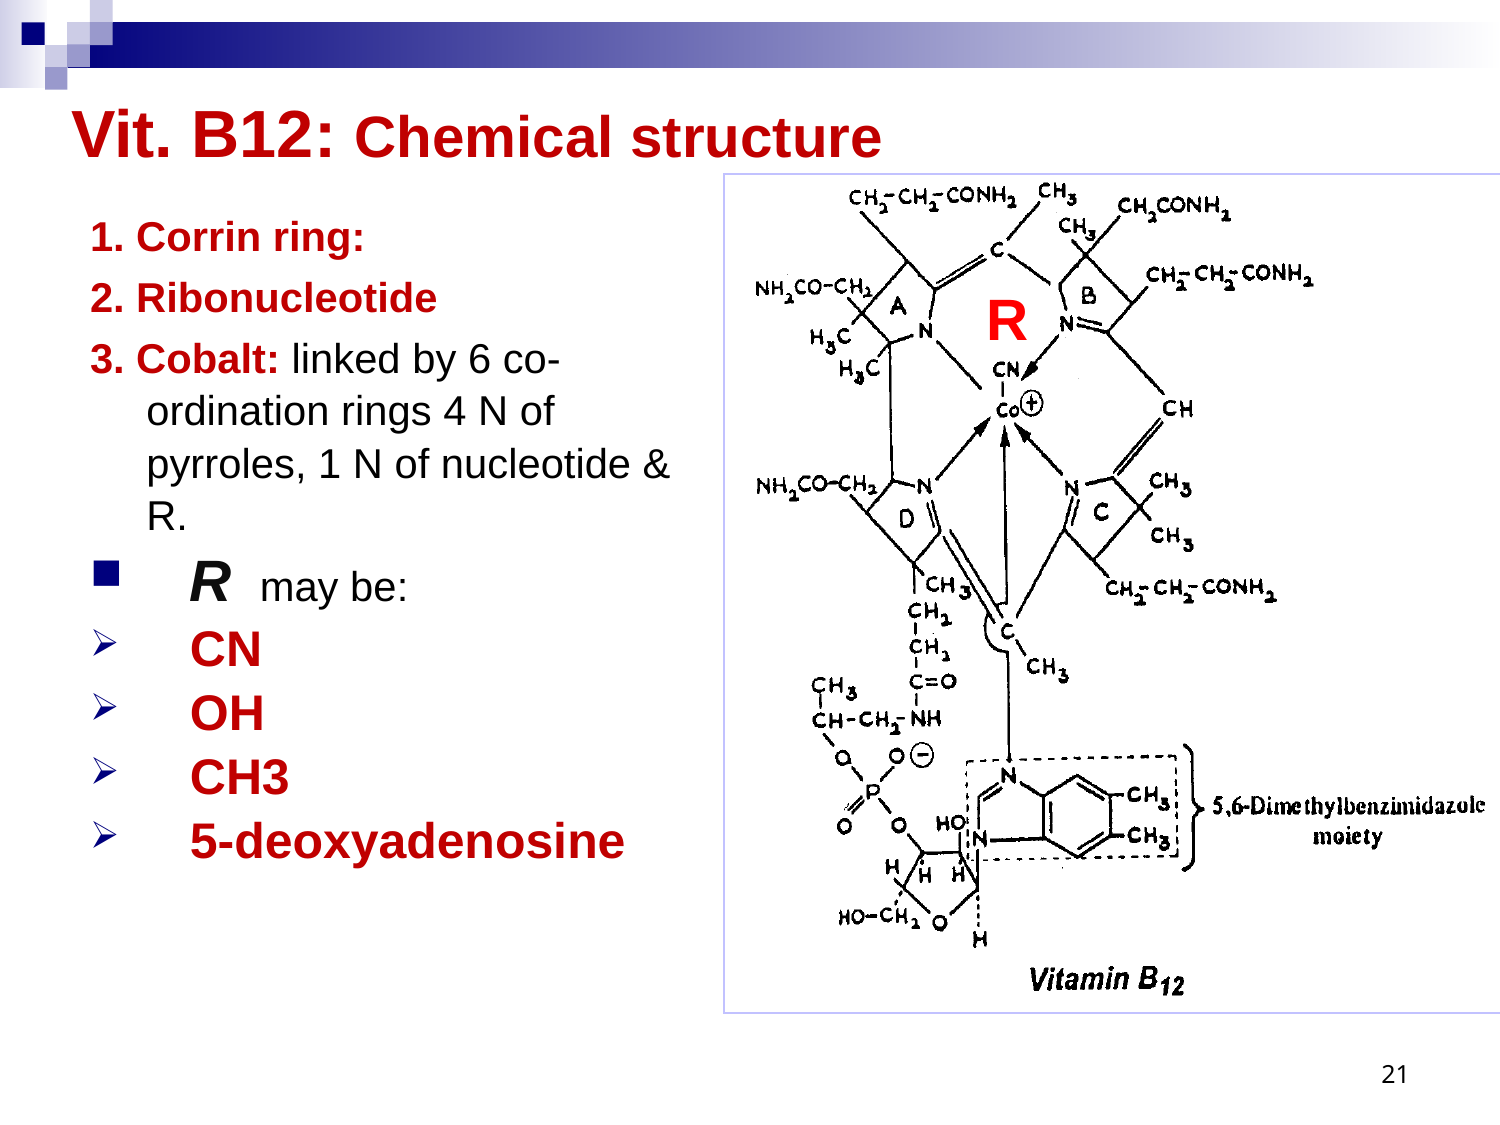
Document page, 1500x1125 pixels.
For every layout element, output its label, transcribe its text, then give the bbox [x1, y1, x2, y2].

slide_number 21 [1074, 1024, 1426, 1101]
list 1. Corrin ring: 2. Ribonucleotide 3. Cobalt: linked by 6 co-ordination rings 4 N of pyrroles, 1 N of nucleotide & R. R may be: CN OH CH3 5-deoxyadenosine [74, 199, 701, 943]
title Vit. B12: Chemical structure [37, 37, 1388, 226]
picture [724, 174, 1500, 1013]
